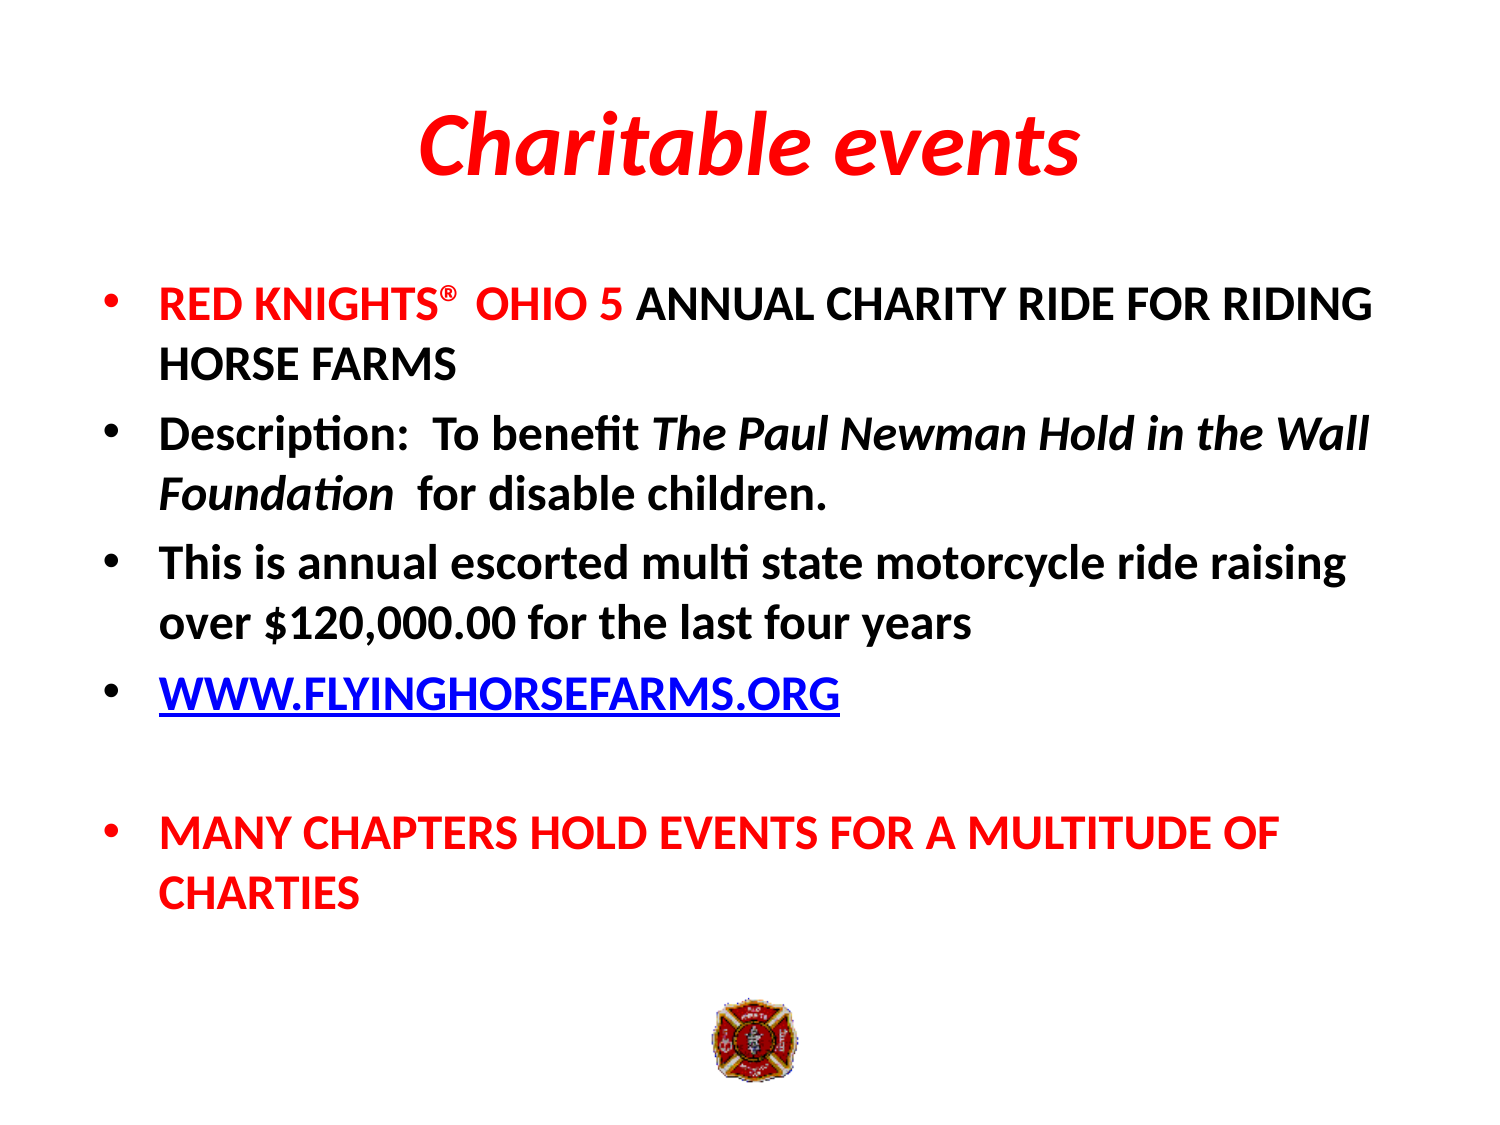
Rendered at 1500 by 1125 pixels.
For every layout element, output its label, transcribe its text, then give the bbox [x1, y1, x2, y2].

list RED KNIGHTS® OHIO 5 Annual Charity Ride FOR RIDING HORSE FARMS Description: To benefit The Paul Newman Hold in the Wall Foundation for disable children. This is annual escorted multi state motorcycle ride raising over $120,000.00 for the last four years www.flyinghorsefarms.org MANY CHAPTERS HOLD EVENTS FOR A Multitude OF CHARTIES [87, 262, 1438, 1005]
title Charitable events [75, 45, 1425, 233]
picture [699, 1005, 810, 1097]
